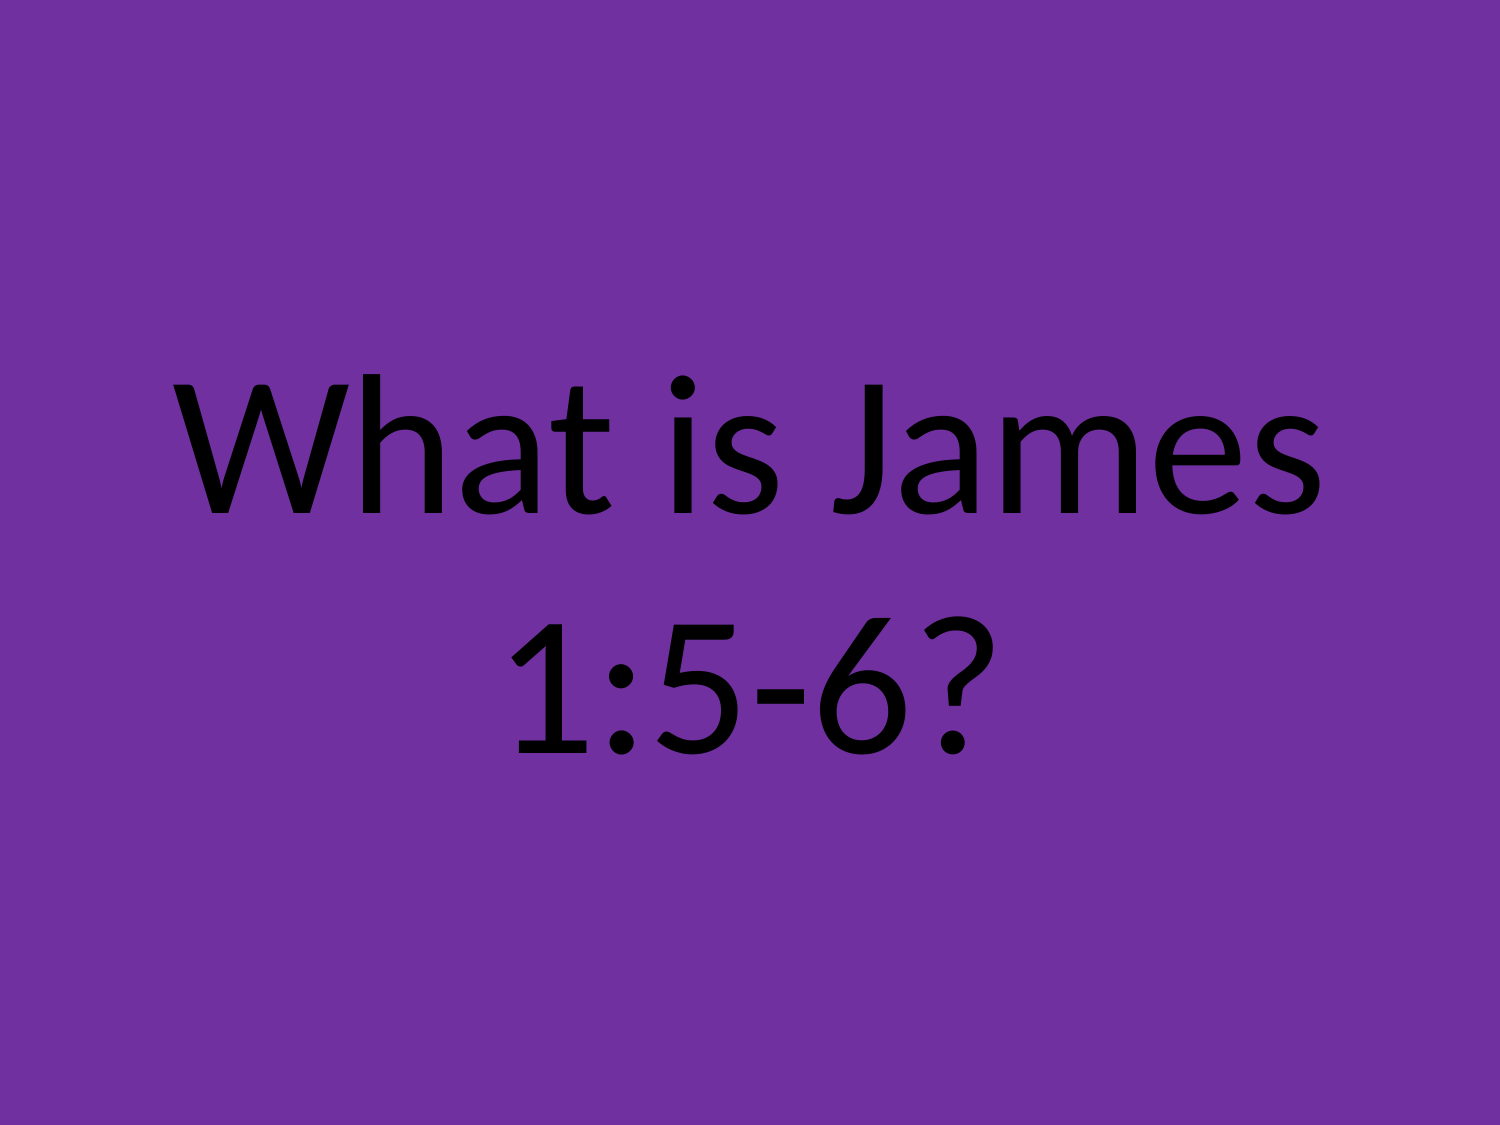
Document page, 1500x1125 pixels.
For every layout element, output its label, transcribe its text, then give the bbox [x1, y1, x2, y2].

title What is James 1:5-6? [75, 45, 1425, 1063]
